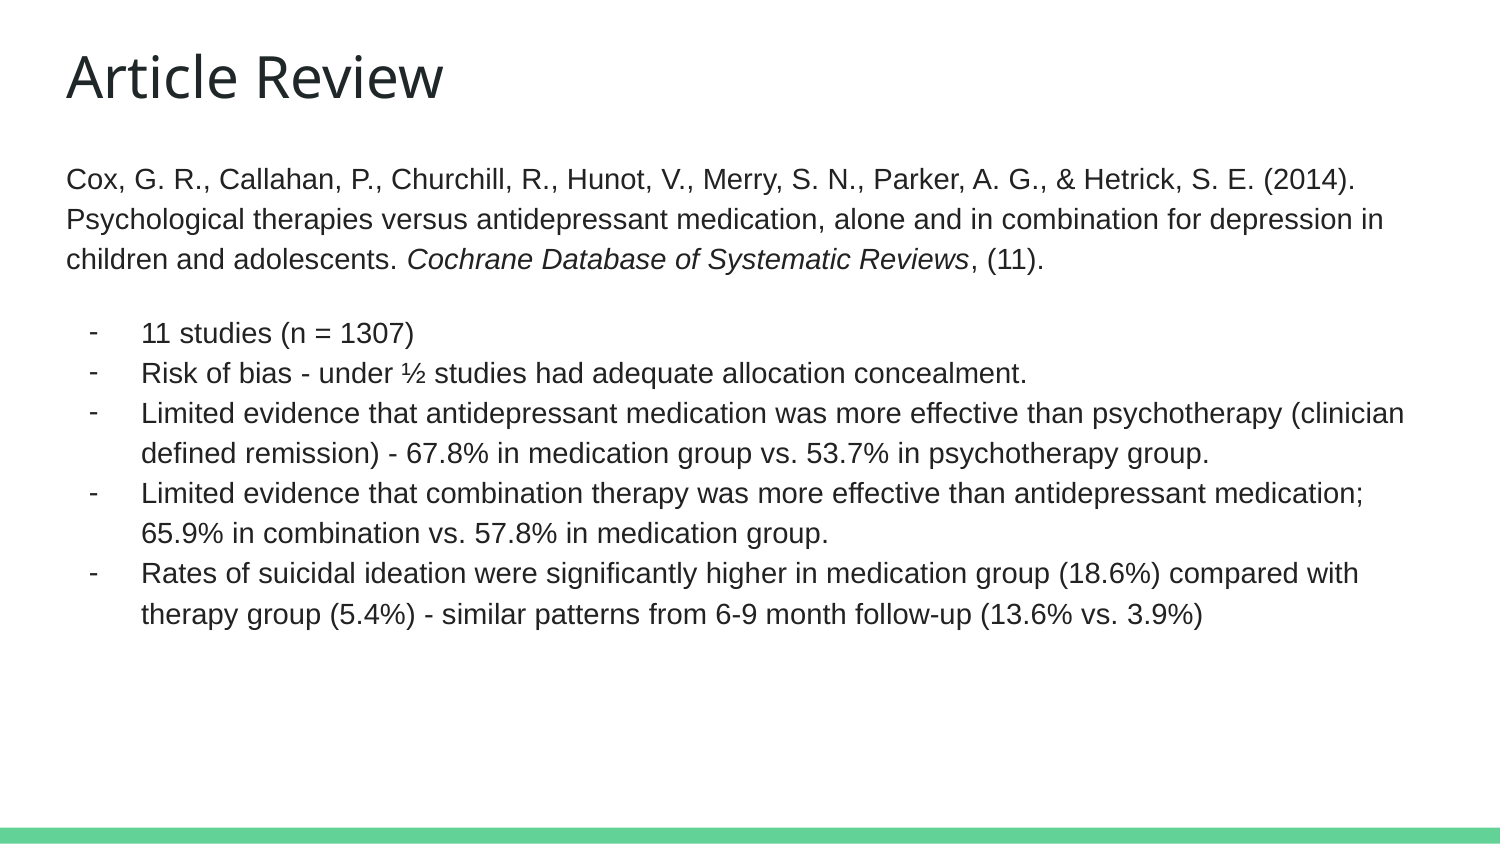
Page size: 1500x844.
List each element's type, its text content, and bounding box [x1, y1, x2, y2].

title Article Review [51, 25, 1449, 115]
list Cox, G. R., Callahan, P., Churchill, R., Hunot, V., Merry, S. N., Parker, A. G., & Hetrick, S. E. (2014). Psychological therapies versus antidepressant medication, alone and in combination for depression in children and adolescents. Cochrane Database of Systematic Reviews, (11). 11 studies (n = 1307) Risk of bias - under ½ studies had adequate allocation concealment. Limited evidence that antidepressant medication was more effective than psychotherapy (clinician defined remission) - 67.8% in medication group vs. 53.7% in psychotherapy group. Limited evidence that combination therapy was more effective than antidepressant medication; 65.9% in combination vs. 57.8% in medication group. Rates of suicidal ideation were significantly higher in medication group (18.6%) compared with therapy group (5.4%) - similar patterns from 6-9 month follow-up (13.6% vs. 3.9%) [51, 139, 1449, 750]
